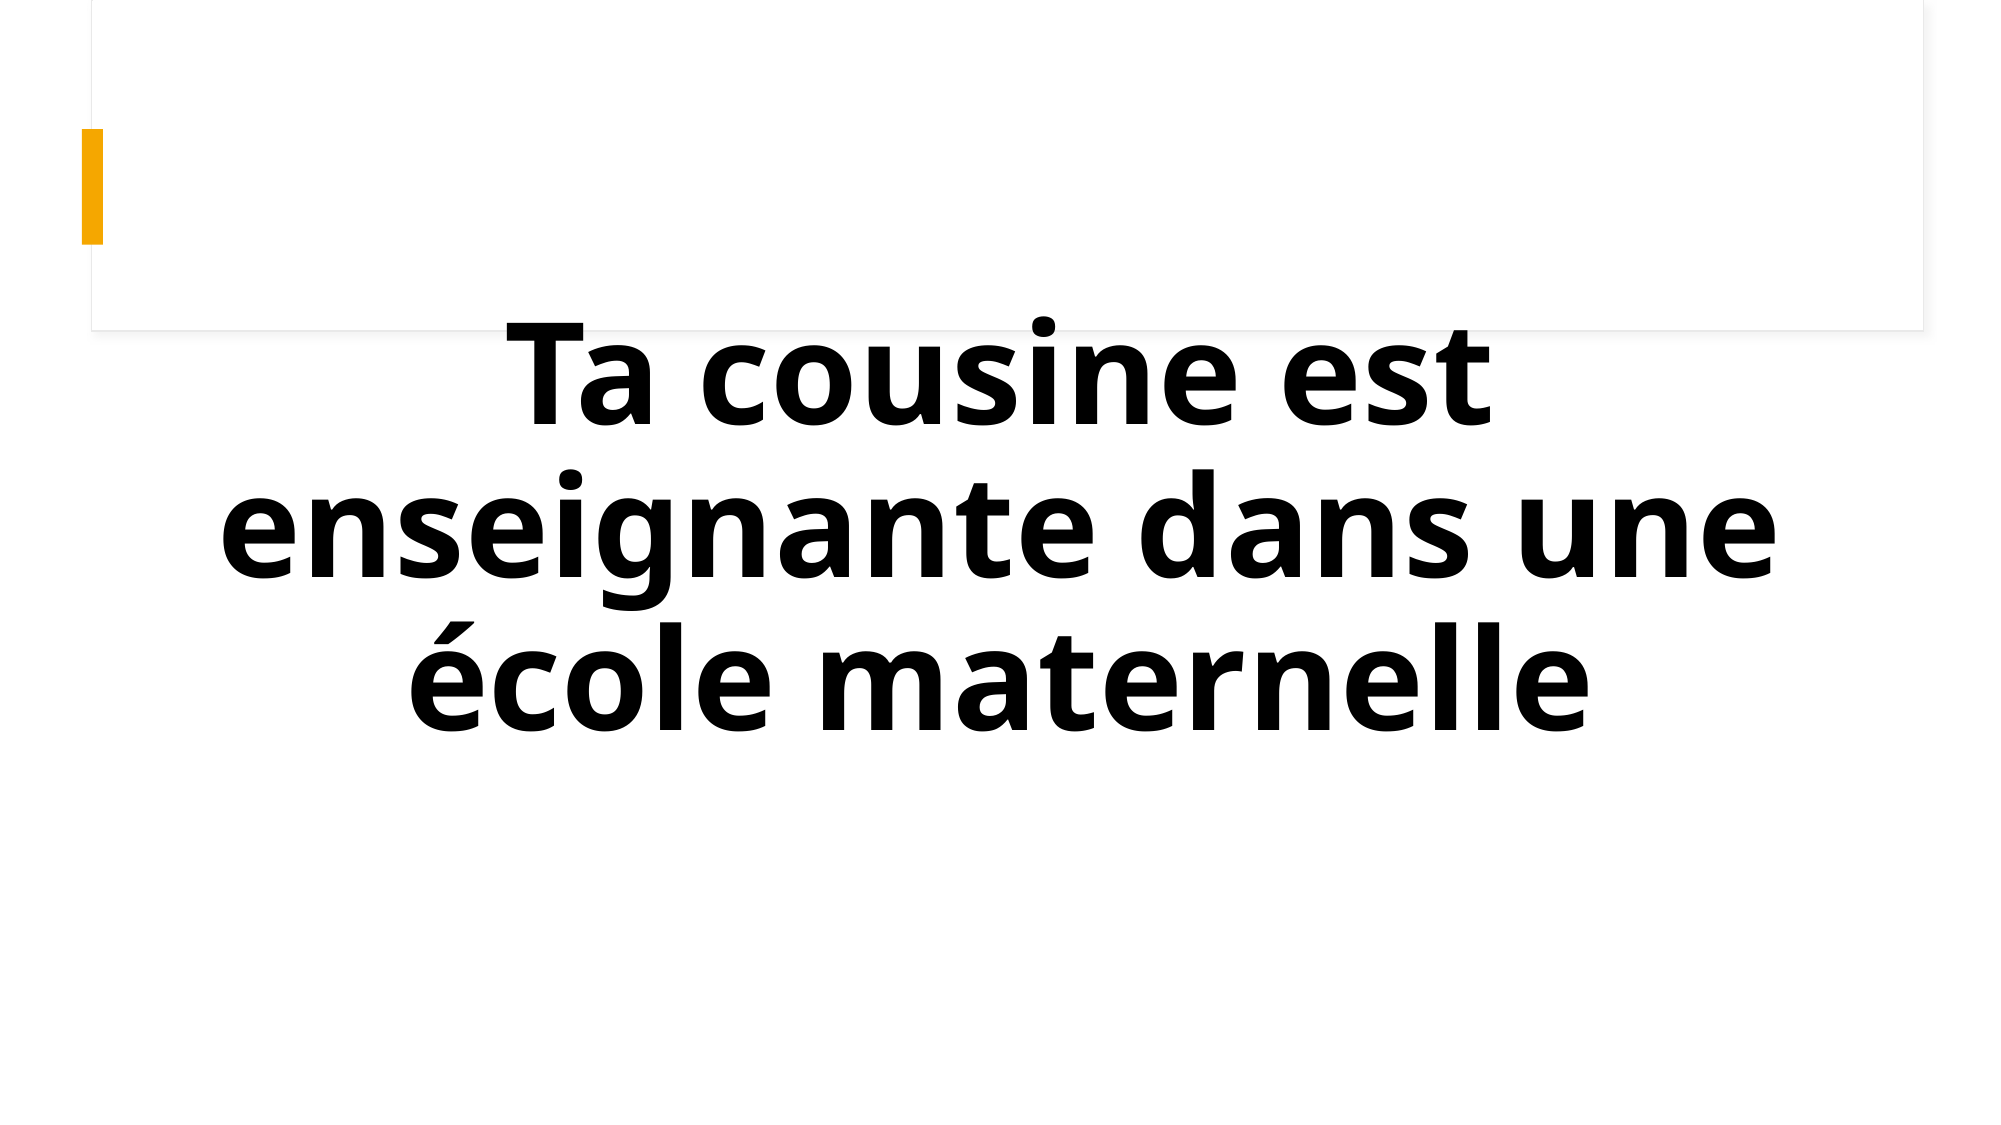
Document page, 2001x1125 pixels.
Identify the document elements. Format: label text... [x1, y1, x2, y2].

title Ta cousine est enseignante dans une école maternelle [137, 260, 1863, 769]
